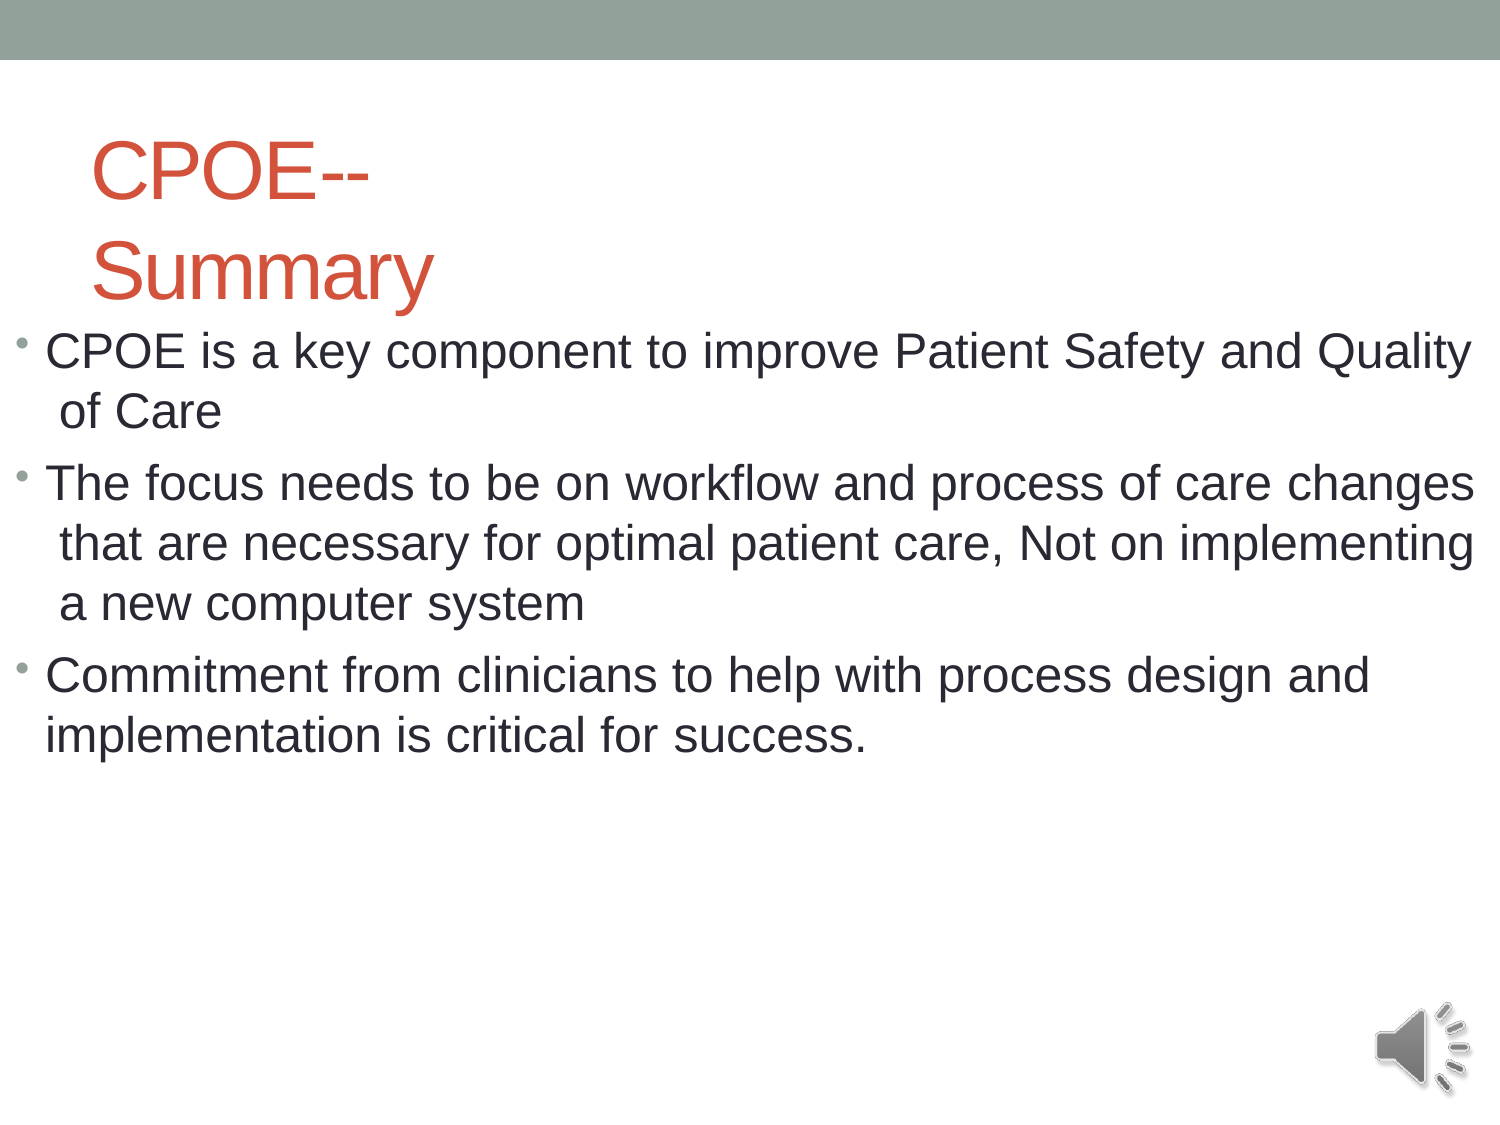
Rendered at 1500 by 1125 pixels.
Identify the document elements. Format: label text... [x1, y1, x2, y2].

title CPOE--Summary [87, 114, 716, 316]
text_box [1374, 999, 1475, 1100]
text_box CPOE is a key component to improve Patient Safety and Quality of Care The focus needs to be on workflow and process of care changes that are necessary for optimal patient care, Not on implementing a new computer system Commitment from clinicians to help with process design and implementation is critical for success. [12, 316, 1476, 763]
